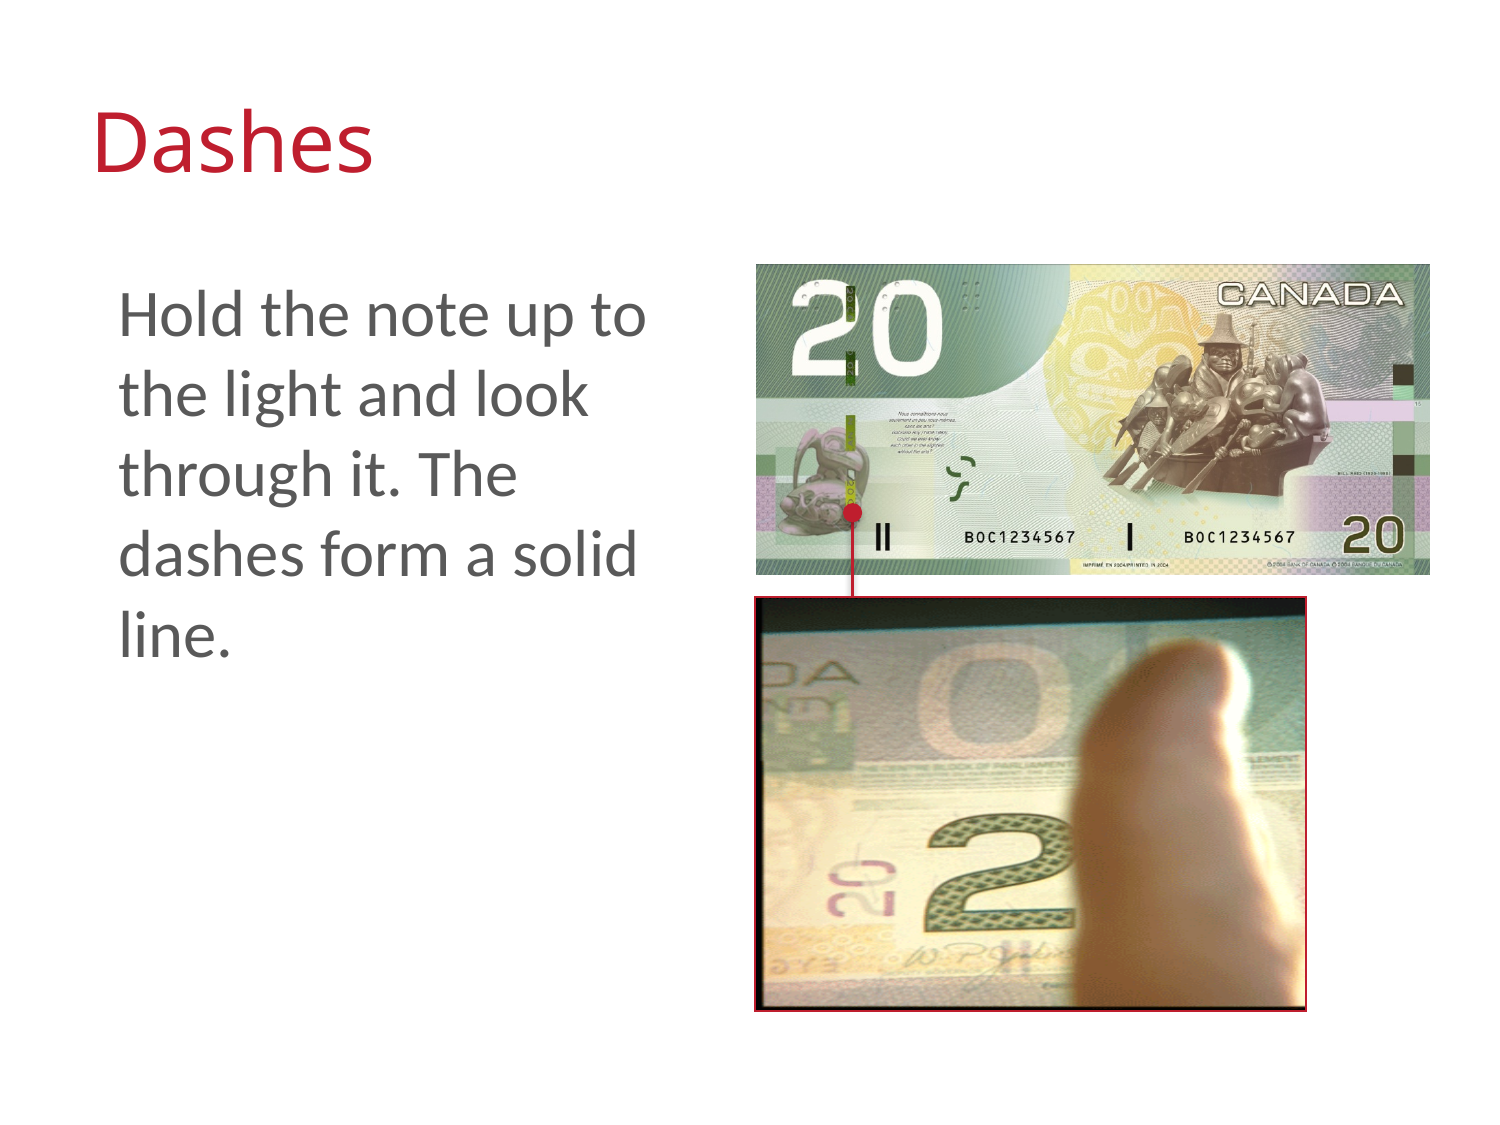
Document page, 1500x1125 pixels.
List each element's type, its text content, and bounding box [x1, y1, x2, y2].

picture [755, 597, 1306, 1011]
title Dashes [74, 44, 1426, 233]
picture [756, 264, 1430, 575]
list Hold the note up to the light and look through it. The dashes form a solid line. [46, 262, 711, 1006]
